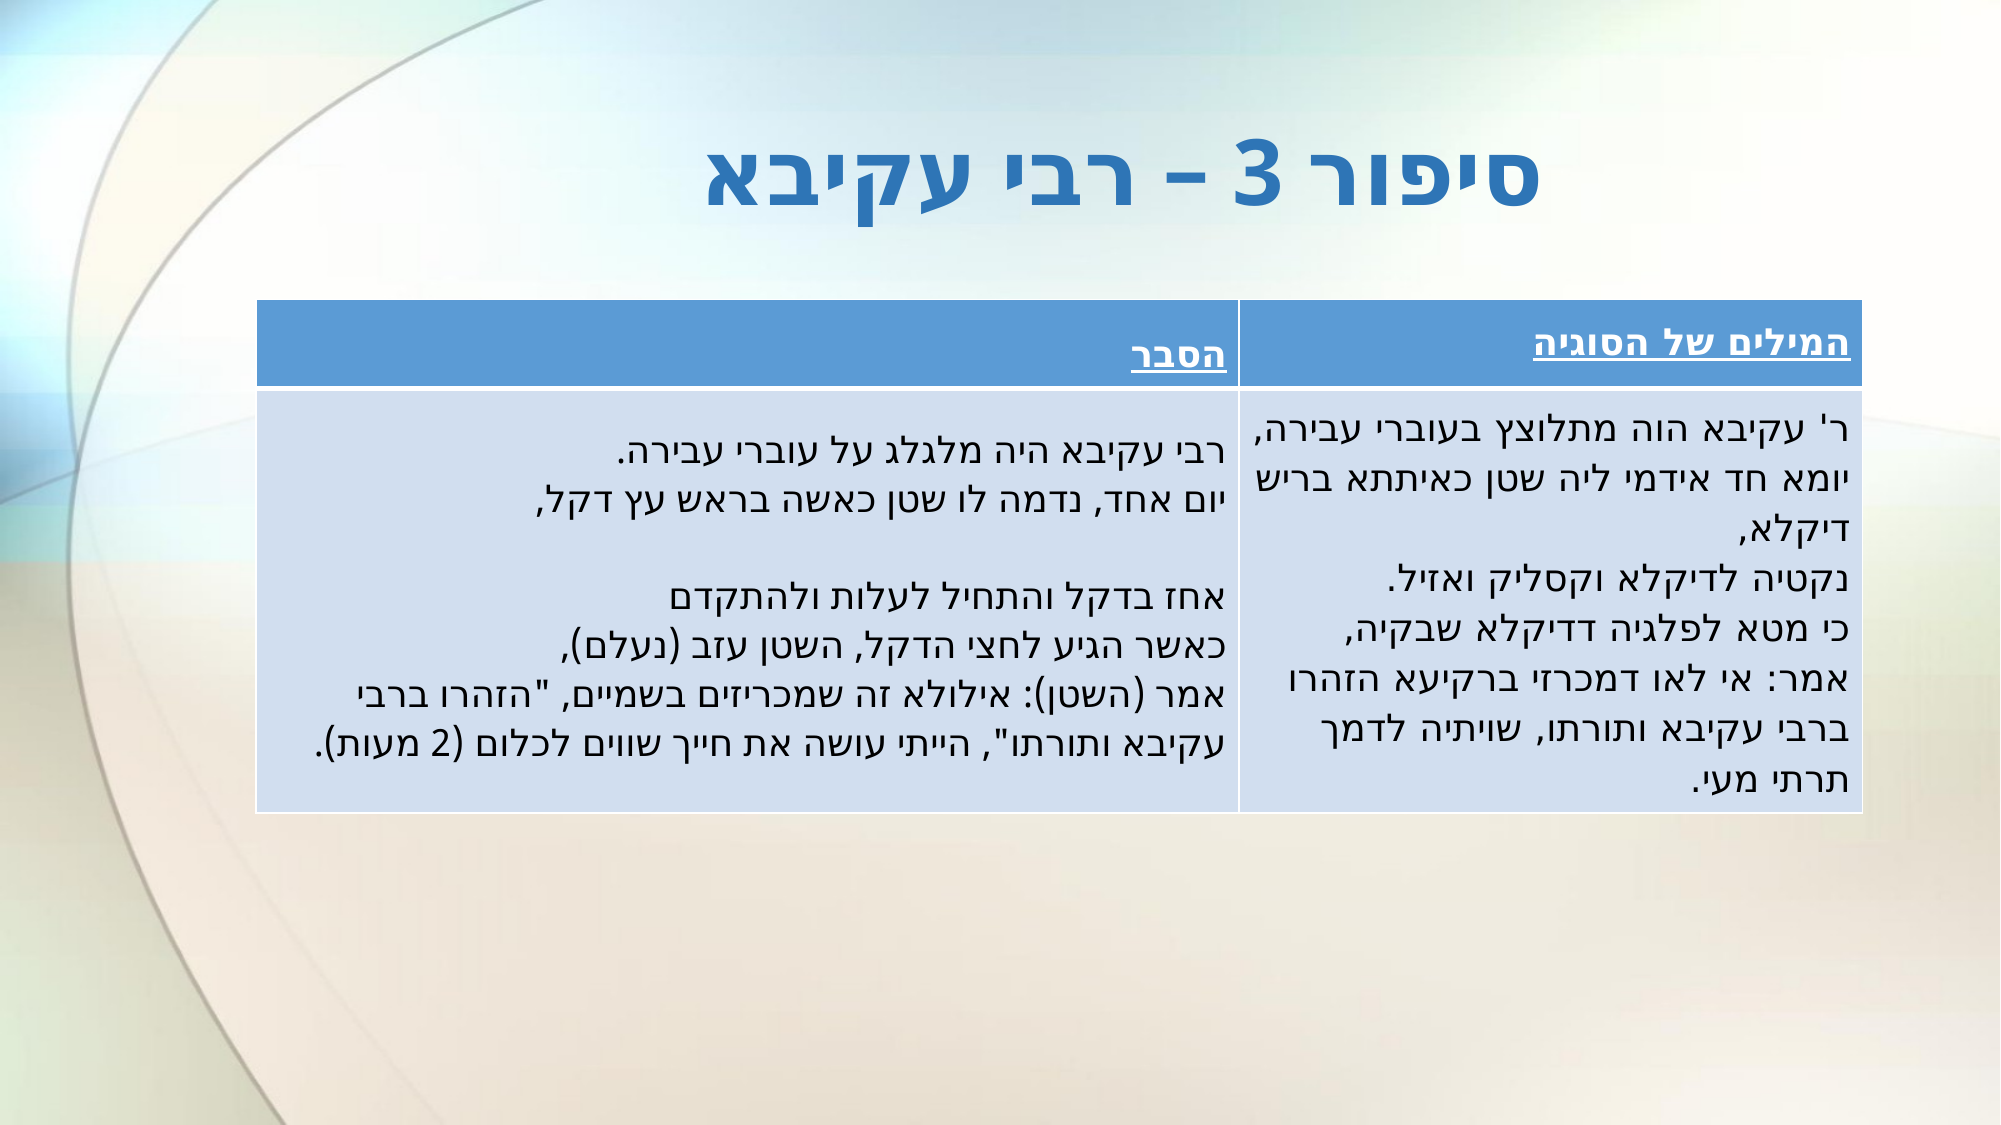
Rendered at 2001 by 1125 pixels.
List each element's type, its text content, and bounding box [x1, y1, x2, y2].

table_header הסבר [257, 300, 1238, 386]
table_cell ר' עקיבא הוה מתלוצץ בעוברי עבירה, יומא חד אידמי ליה שטן כאיתתא בריש דיקלא, נקטיה לדיקלא וקסליק ואזיל. כי מטא לפלגיה דדיקלא שבקיה, אמר: אי לאו דמכרזי ברקיעא הזהרו ברבי עקיבא ותורתו, שויתיה לדמך תרתי מעי. [1240, 391, 1862, 812]
title סיפור 3 – רבי עקיבא [381, 59, 1863, 278]
table_header המילים של הסוגיה [1240, 300, 1862, 386]
picture [0, 0, 2001, 1125]
table_cell רבי עקיבא היה מלגלג על עוברי עבירה. יום אחד, נדמה לו שטן כאשה בראש עץ דקל, אחז בדקל והתחיל לעלות ולהתקדם כאשר הגיע לחצי הדקל, השטן עזב (נעלם), אמר (השטן): אילולא זה שמכריזים בשמיים, "הזהרו ברבי עקיבא ותורתו", הייתי עושה את חייך שווים לכלום (2 מעות). [257, 391, 1238, 812]
